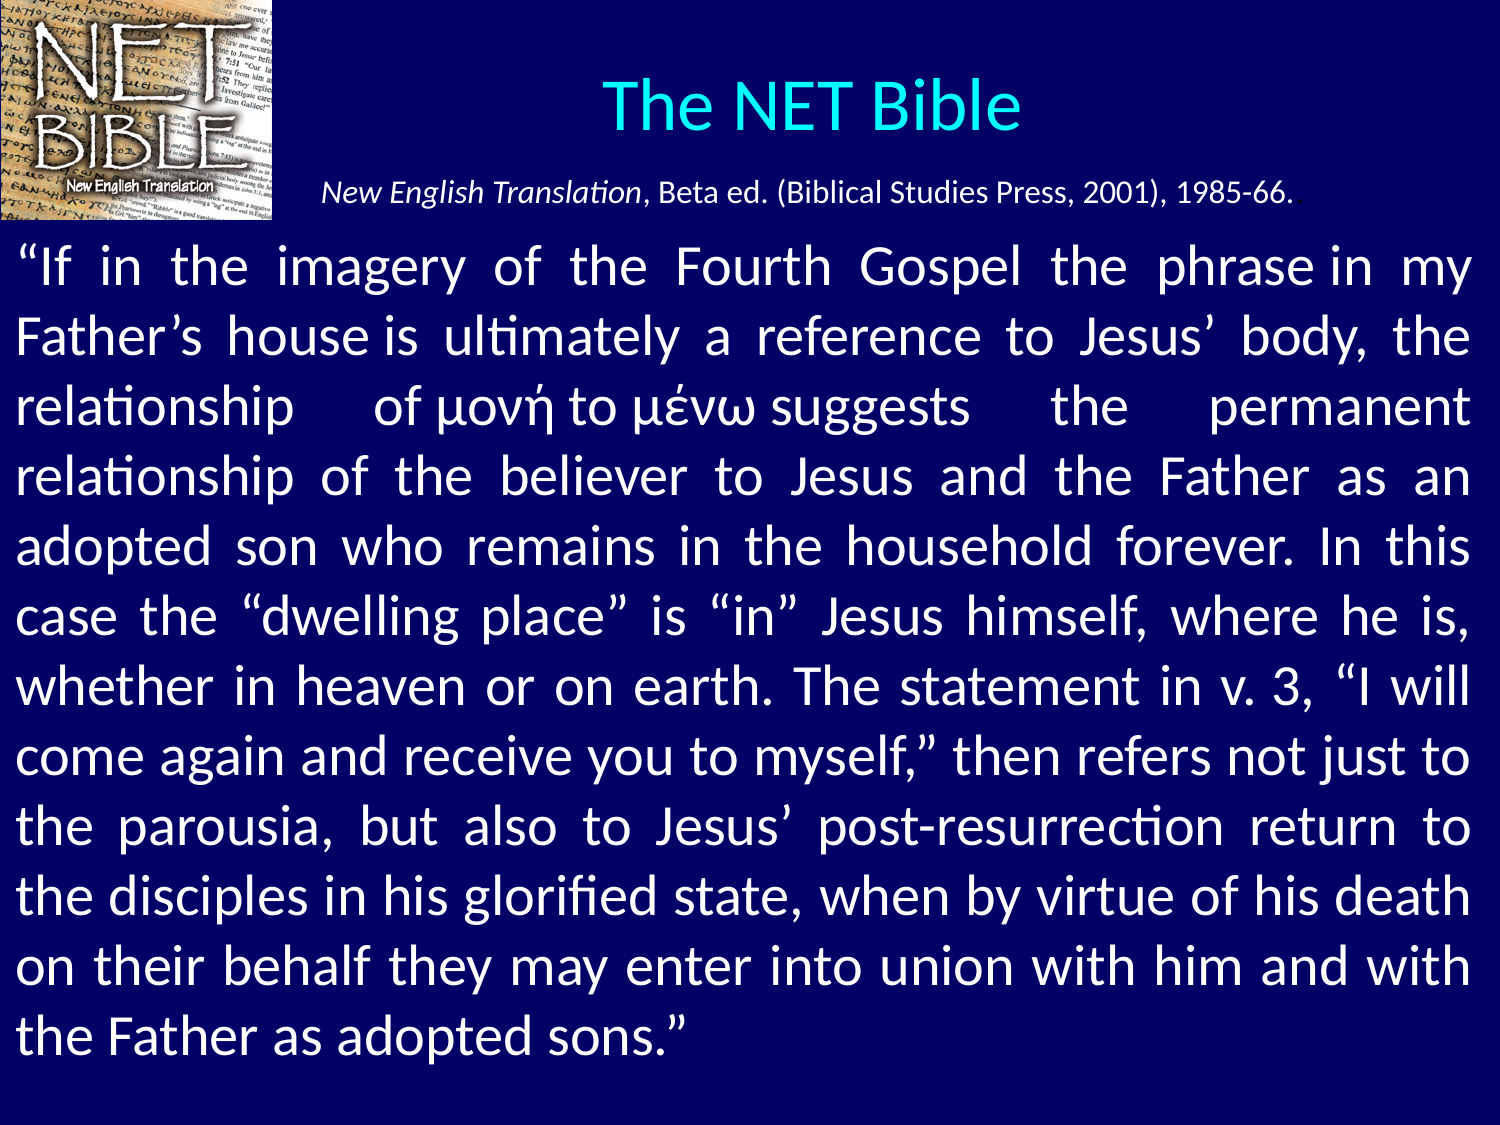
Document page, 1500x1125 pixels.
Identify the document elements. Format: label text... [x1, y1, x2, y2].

picture [1, 0, 272, 220]
list “If in the imagery of the Fourth Gospel the phrase in my Father’s house is ultimately a reference to Jesus’ body, the relationship of μονή to μένω suggests the permanent relationship of the believer to Jesus and the Father as an adopted son who remains in the household forever. In this case the “dwelling place” is “in” Jesus himself, where he is, whether in heaven or on earth. The statement in v. 3, “I will come again and receive you to myself,” then refers not just to the parousia, but also to Jesus’ post-resurrection return to the disciples in his glorified state, when by virtue of his death on their behalf they may enter into union with him and with the Father as adopted sons.” [0, 219, 1488, 595]
text_box The NET Bible New English Translation, Beta ed. (Biblical Studies Press, 2001), 1985-66.. [276, 47, 1500, 218]
